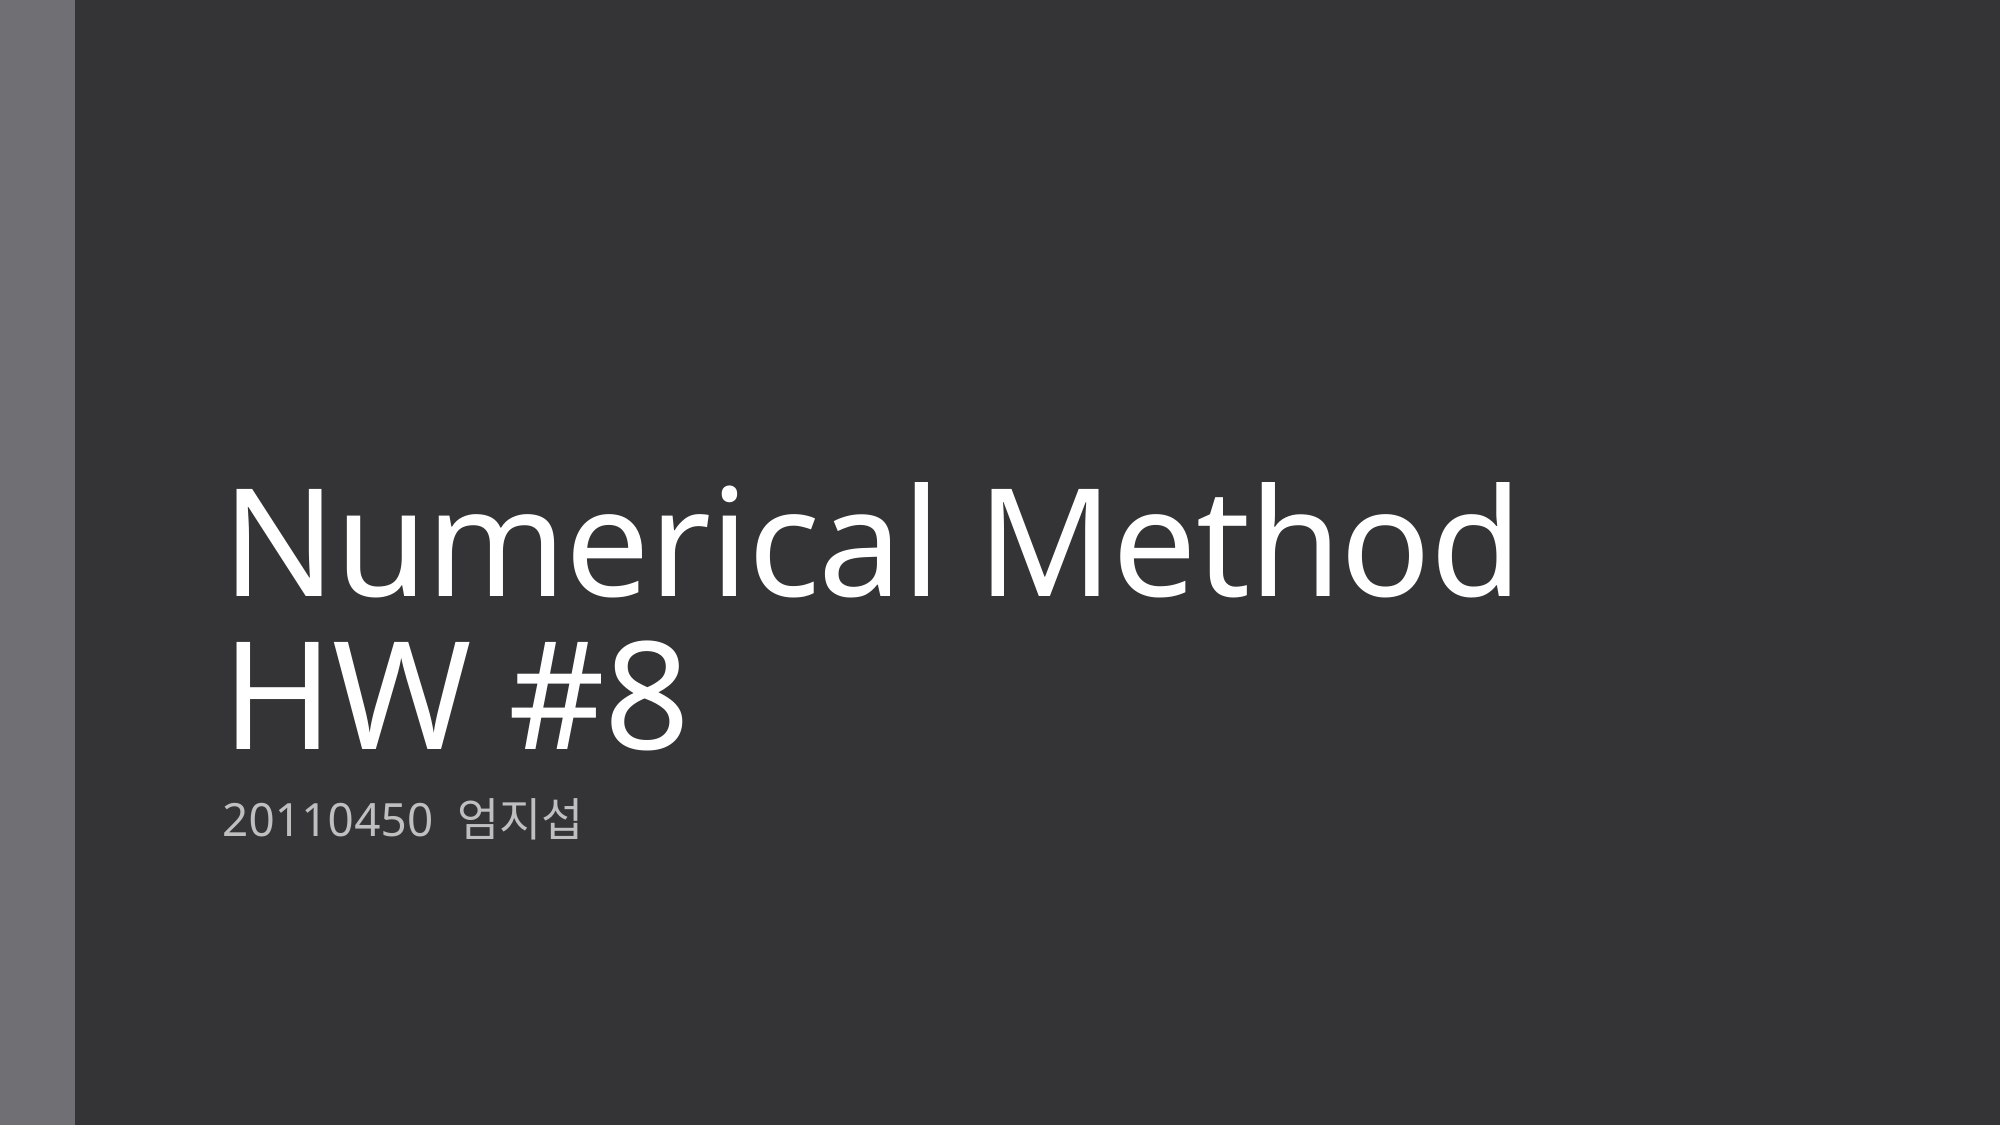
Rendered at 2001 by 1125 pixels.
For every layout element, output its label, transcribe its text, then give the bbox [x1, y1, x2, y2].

subtitle 20110450 엄지섭 [206, 787, 1752, 1065]
title Numerical Method HW #8 [206, 124, 1752, 787]
